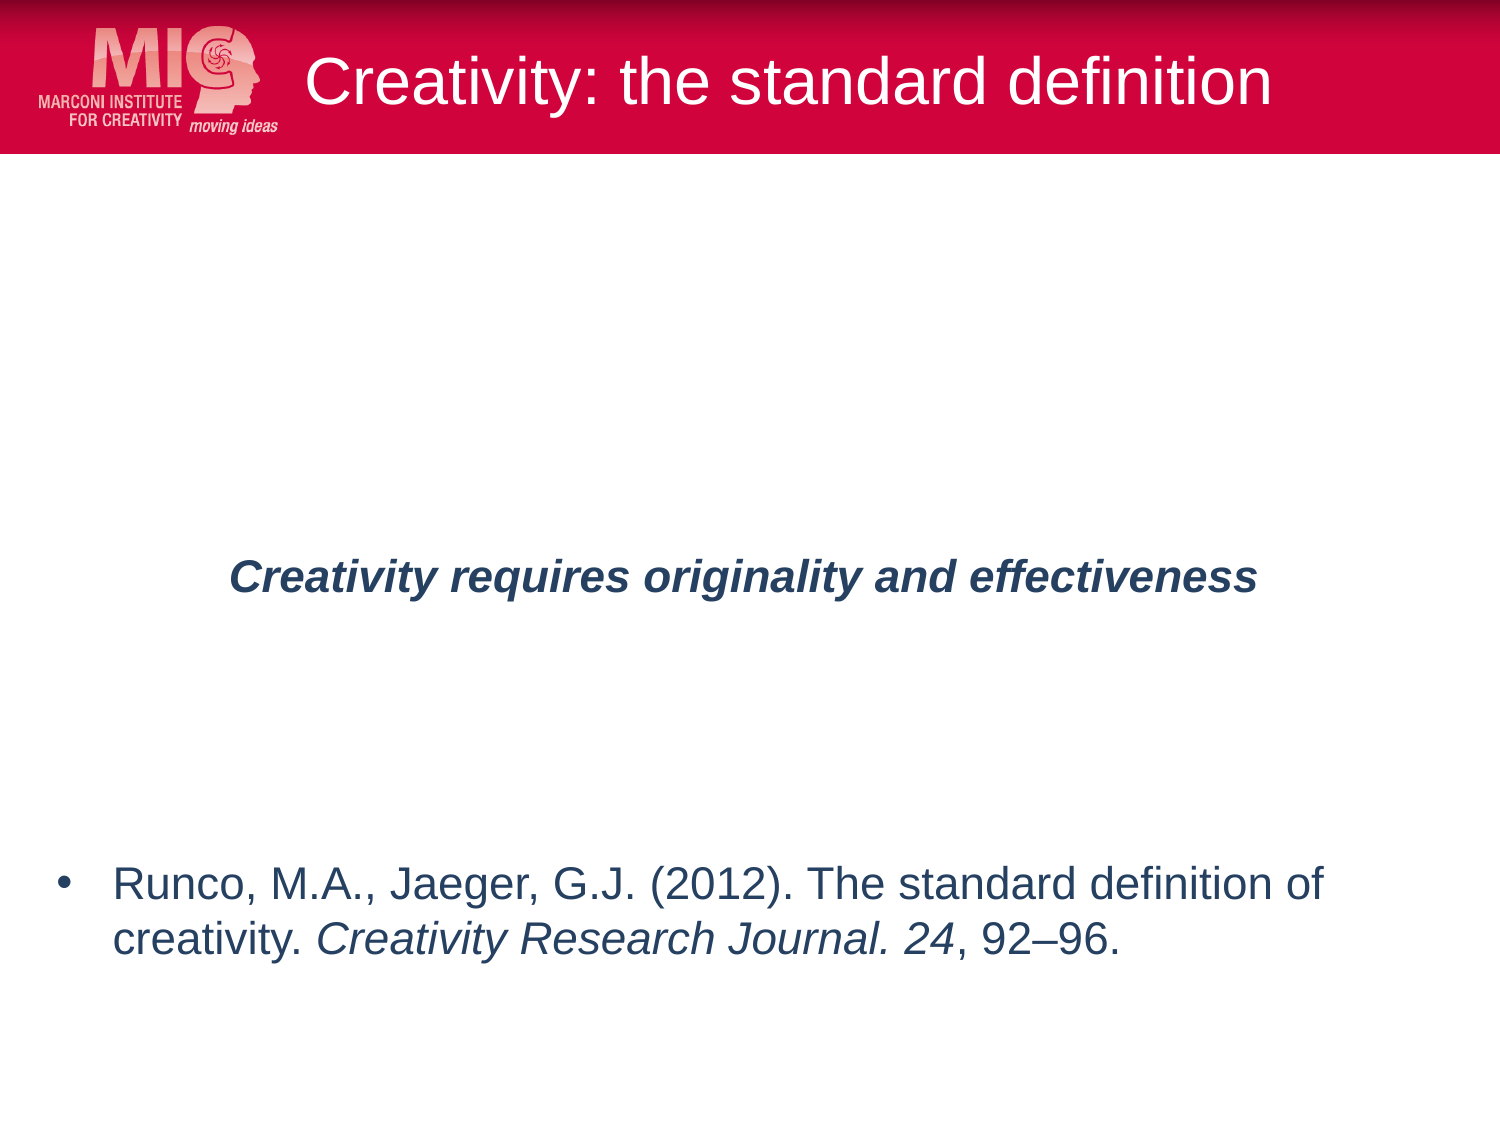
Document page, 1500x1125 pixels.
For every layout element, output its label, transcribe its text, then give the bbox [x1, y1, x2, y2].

picture [0, 0, 1500, 154]
list Creativity requires originality and effectiveness Runco, M.A., Jaeger, G.J. (2012). The standard definition of creativity. Creativity Research Journal. 24, 92–96. [41, 184, 1448, 1012]
title Creativity: the standard definition [289, 18, 1495, 138]
